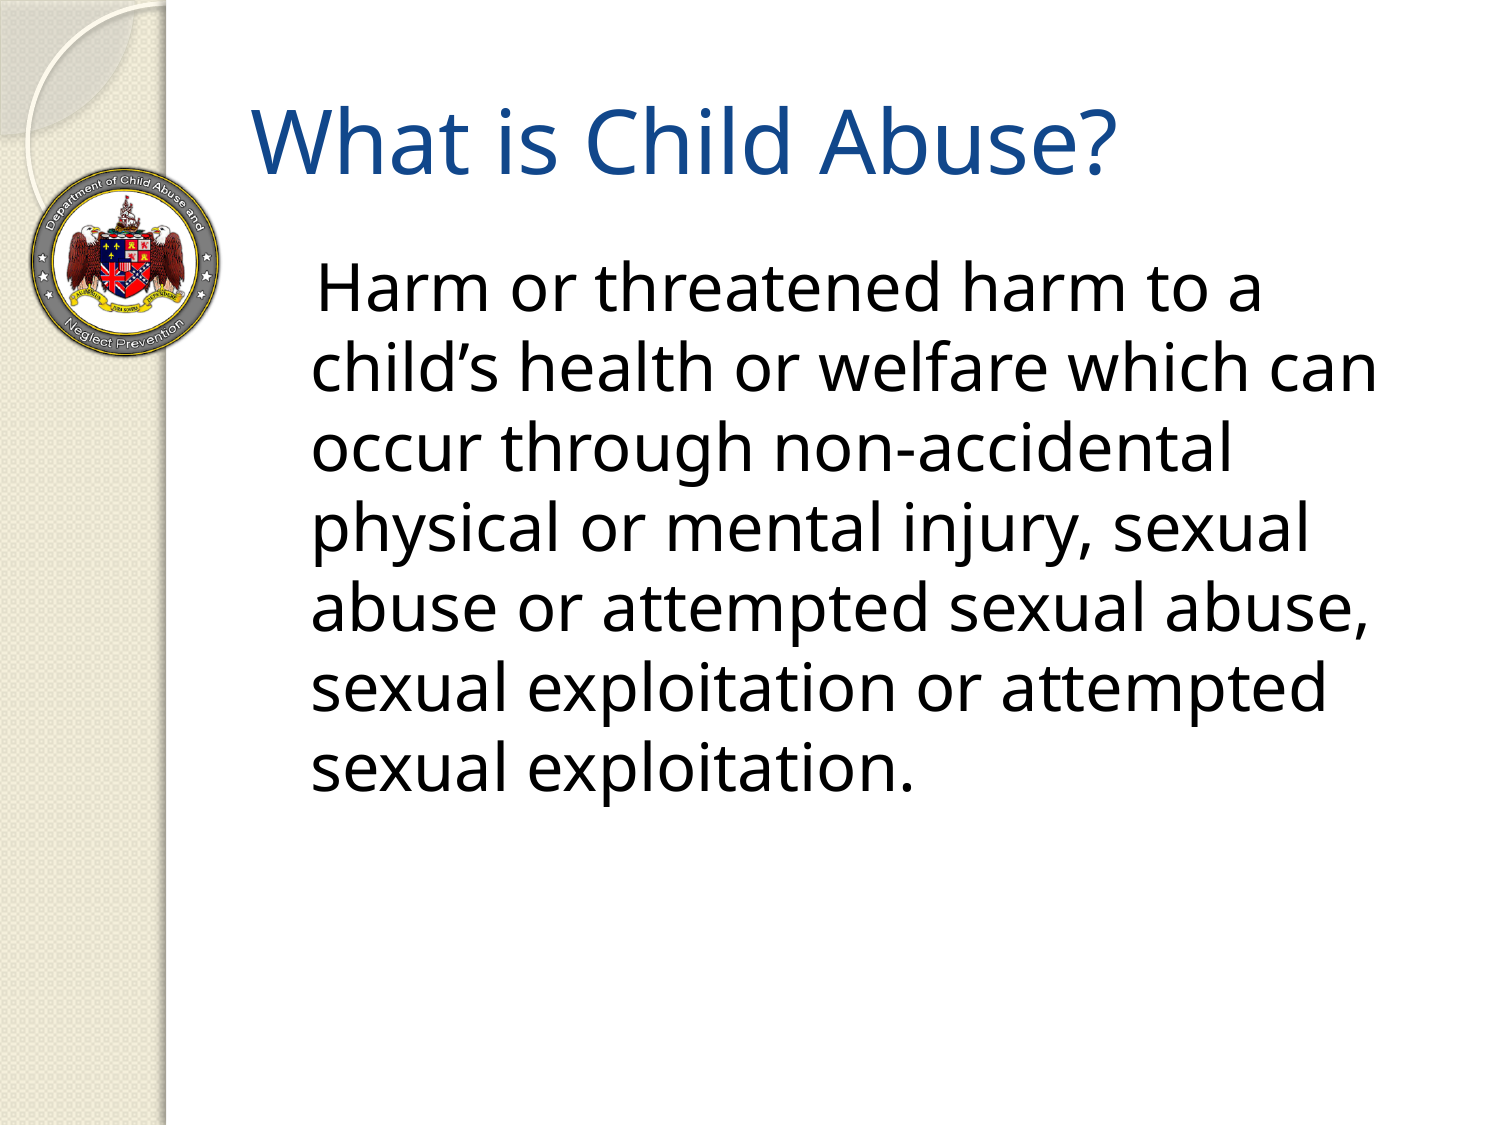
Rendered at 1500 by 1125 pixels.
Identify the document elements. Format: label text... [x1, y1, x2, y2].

title What is Child Abuse? [235, 45, 1466, 233]
picture [0, 137, 251, 389]
list Harm or threatened harm to a child’s health or welfare which can occur through non-accidental physical or mental injury, sexual abuse or attempted sexual abuse, sexual exploitation or attempted sexual exploitation. [235, 237, 1466, 1025]
